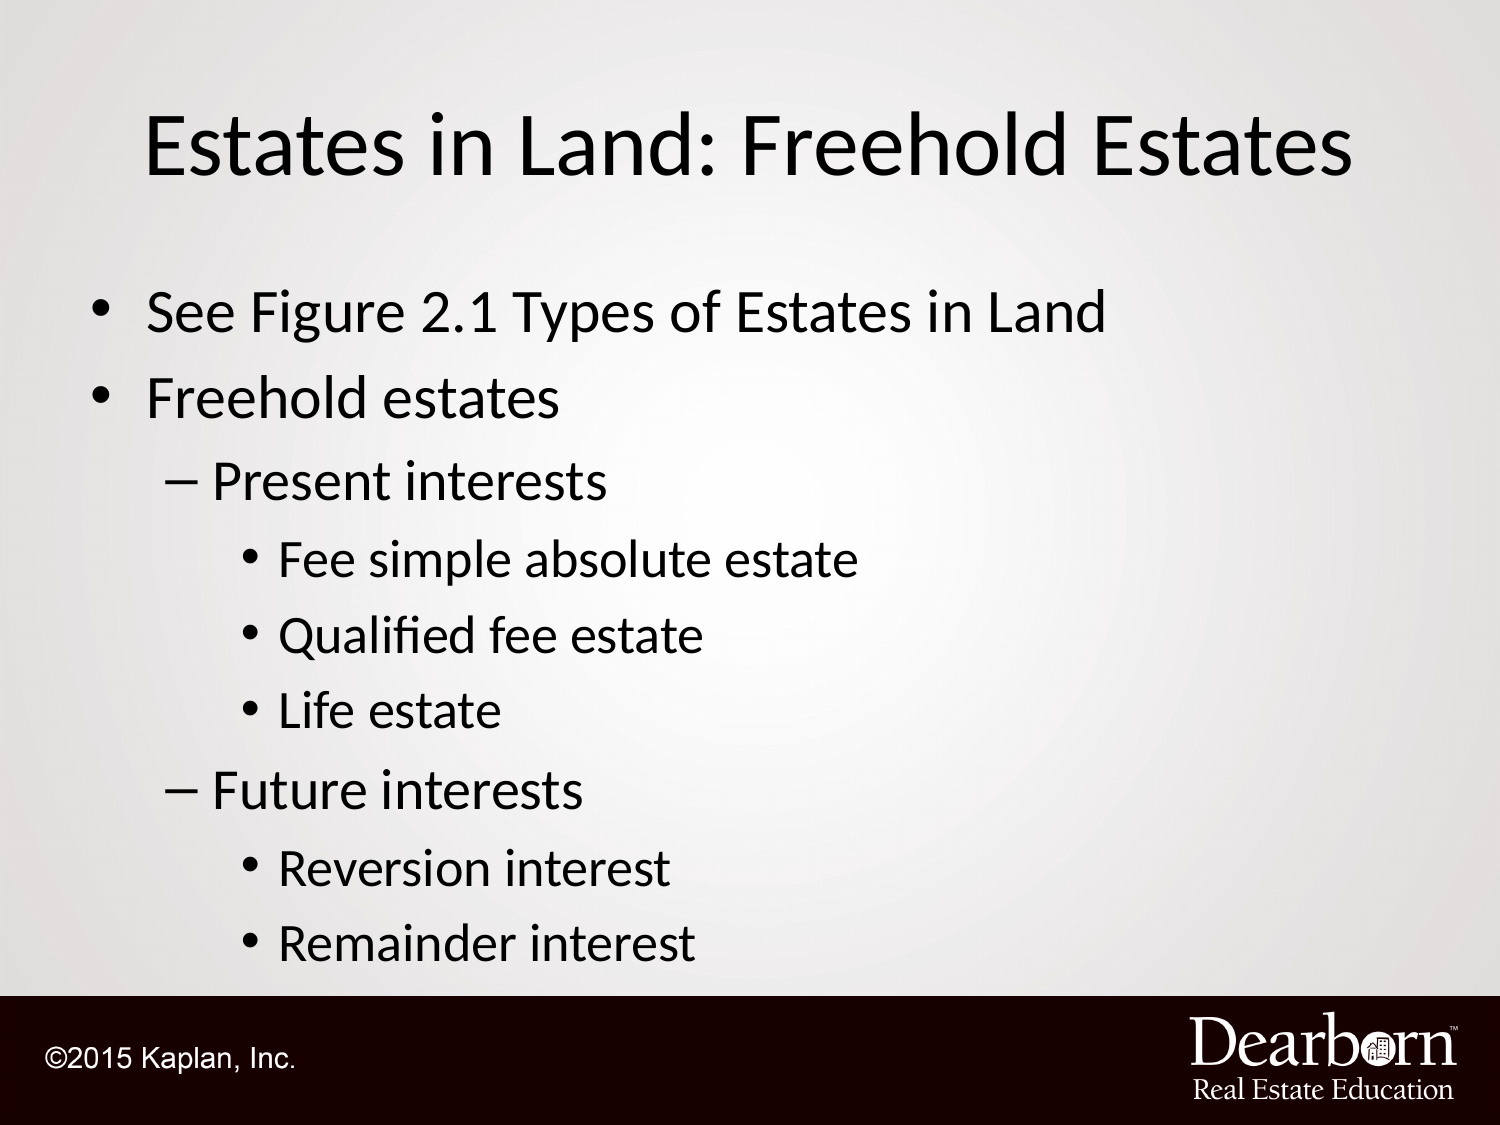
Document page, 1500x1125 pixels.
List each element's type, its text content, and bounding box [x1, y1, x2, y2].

picture [0, 0, 1500, 1125]
list See Figure 2.1 Types of Estates in Land Freehold estates Present interests Fee simple absolute estate Qualified fee estate Life estate Future interests Reversion interest Remainder interest [74, 262, 1426, 988]
title Estates in Land: Freehold Estates [74, 44, 1426, 233]
